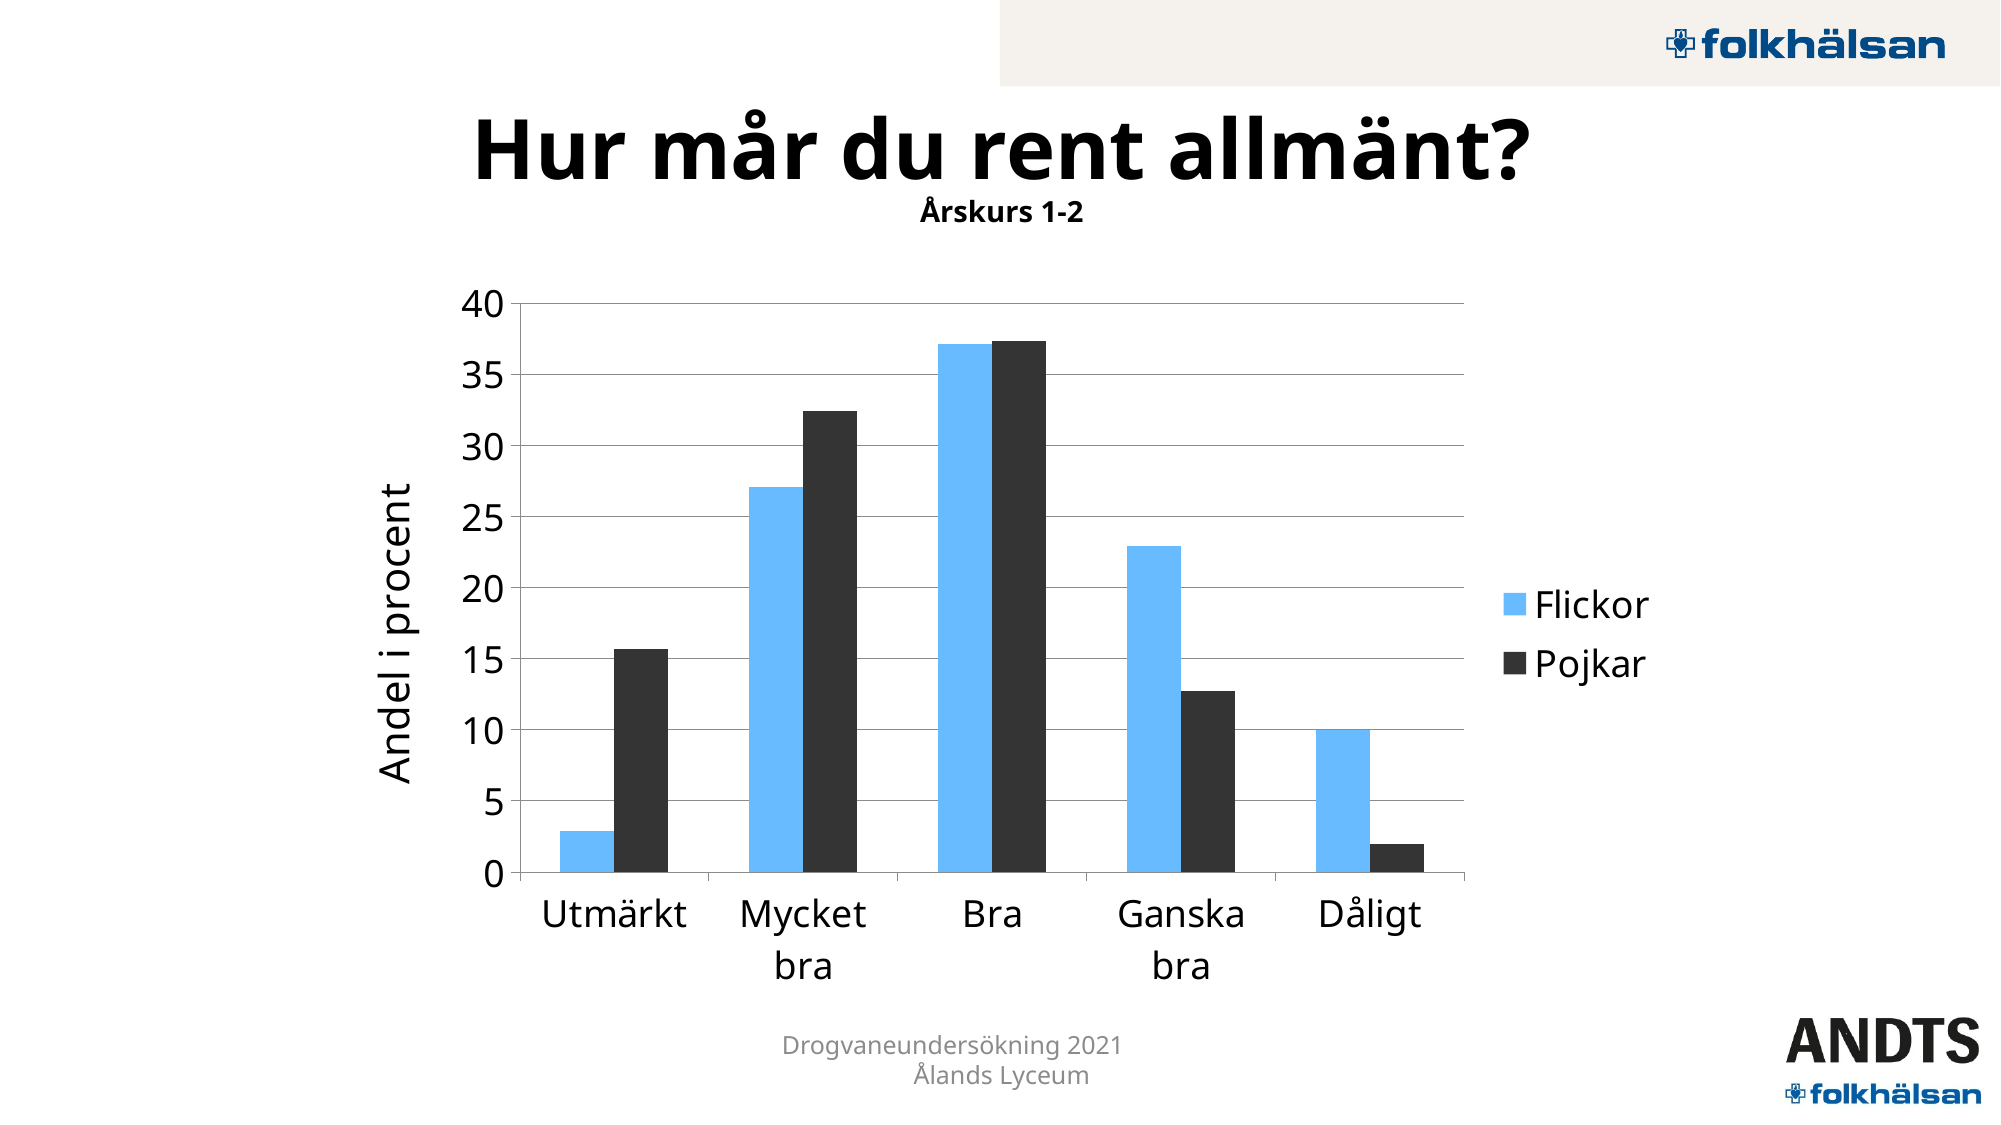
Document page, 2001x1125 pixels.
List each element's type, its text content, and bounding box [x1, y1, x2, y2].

title Hur mår du rent allmänt? Årskurs 1-2 [176, 107, 1828, 279]
footer Drogvaneundersökning 2021 Ålands Lyceum [764, 1029, 1240, 1090]
picture [1766, 993, 2000, 1125]
picture [1666, 28, 1945, 59]
chart [324, 262, 1675, 1005]
